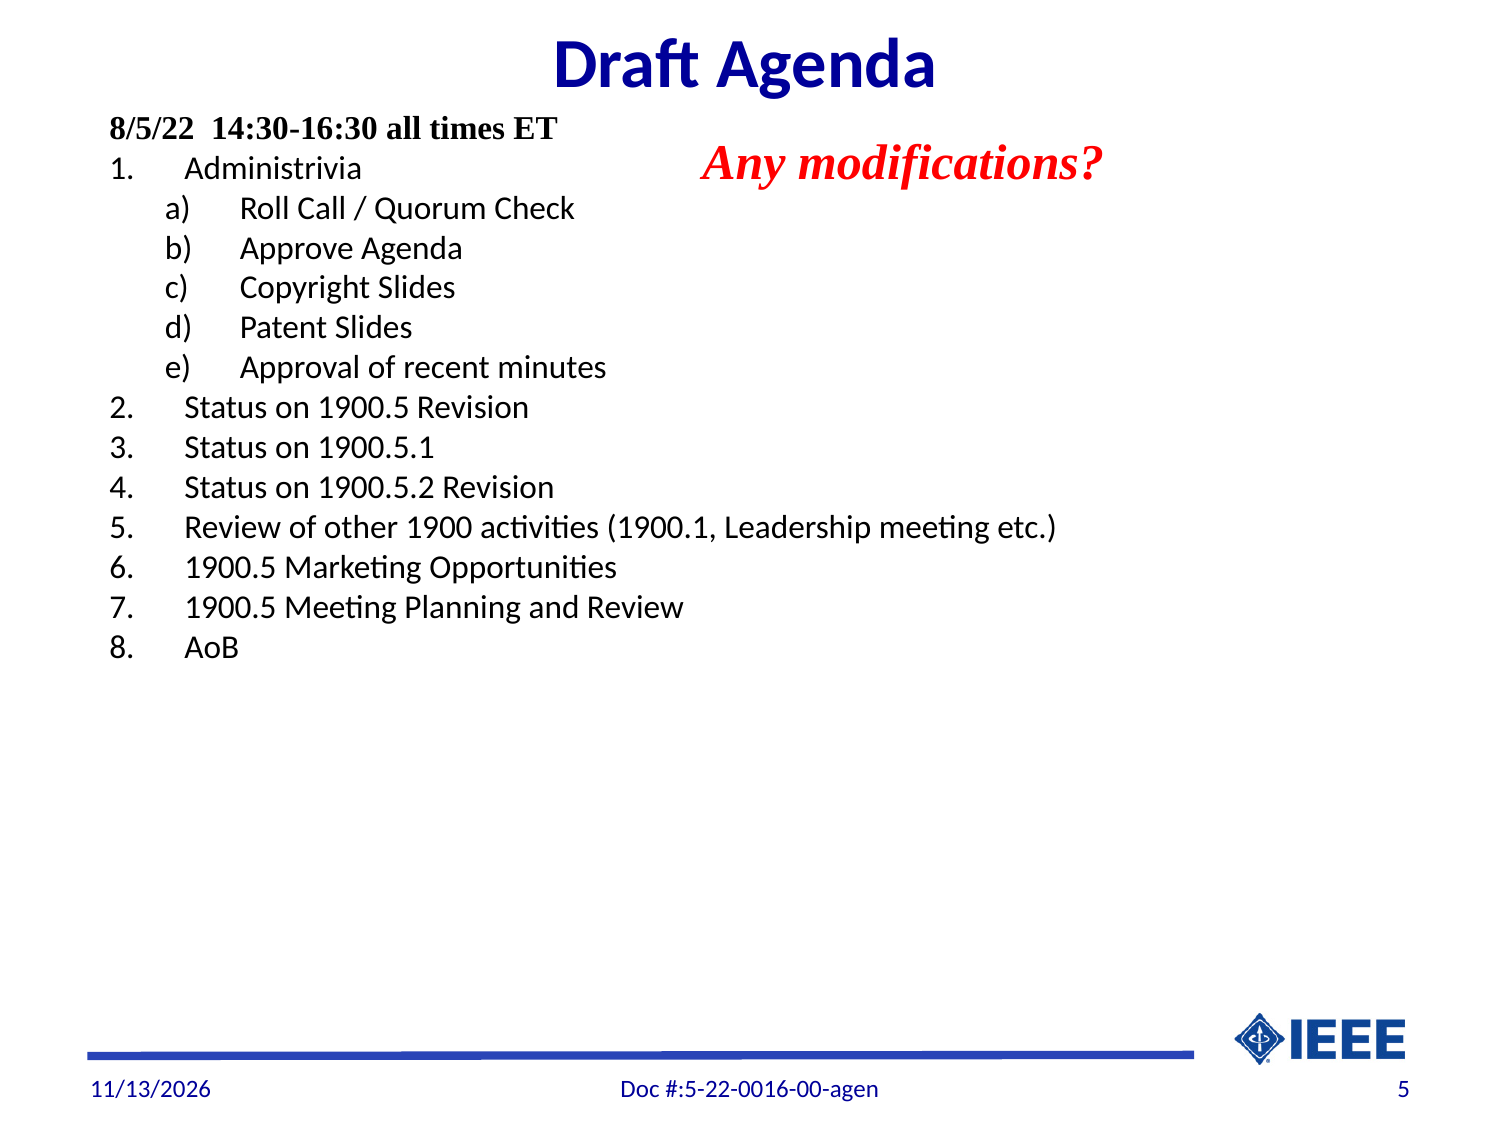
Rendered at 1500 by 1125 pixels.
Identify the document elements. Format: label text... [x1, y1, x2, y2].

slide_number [75, 1057, 425, 1118]
text_box 8/5/22 14:30-16:30 all times ET Administrivia Roll Call / Quorum Check Approve Agenda Copyright Slides Patent Slides Approval of recent minutes Status on 1900.5 Revision Status on 1900.5.1 Status on 1900.5.2 Revision Review of other 1900 activities (1900.1, Leadership meeting etc.) 1900.5 Marketing Opportunities 1900.5 Meeting Planning and Review AoB [75, 98, 1475, 713]
footer Doc #:5-22-0016-00-agen [512, 1057, 988, 1118]
picture [1231, 1011, 1406, 1057]
title Draft Agenda [99, 8, 1375, 98]
text_box Any modifications? [687, 121, 1425, 197]
slide_number 5 [1074, 1057, 1425, 1118]
